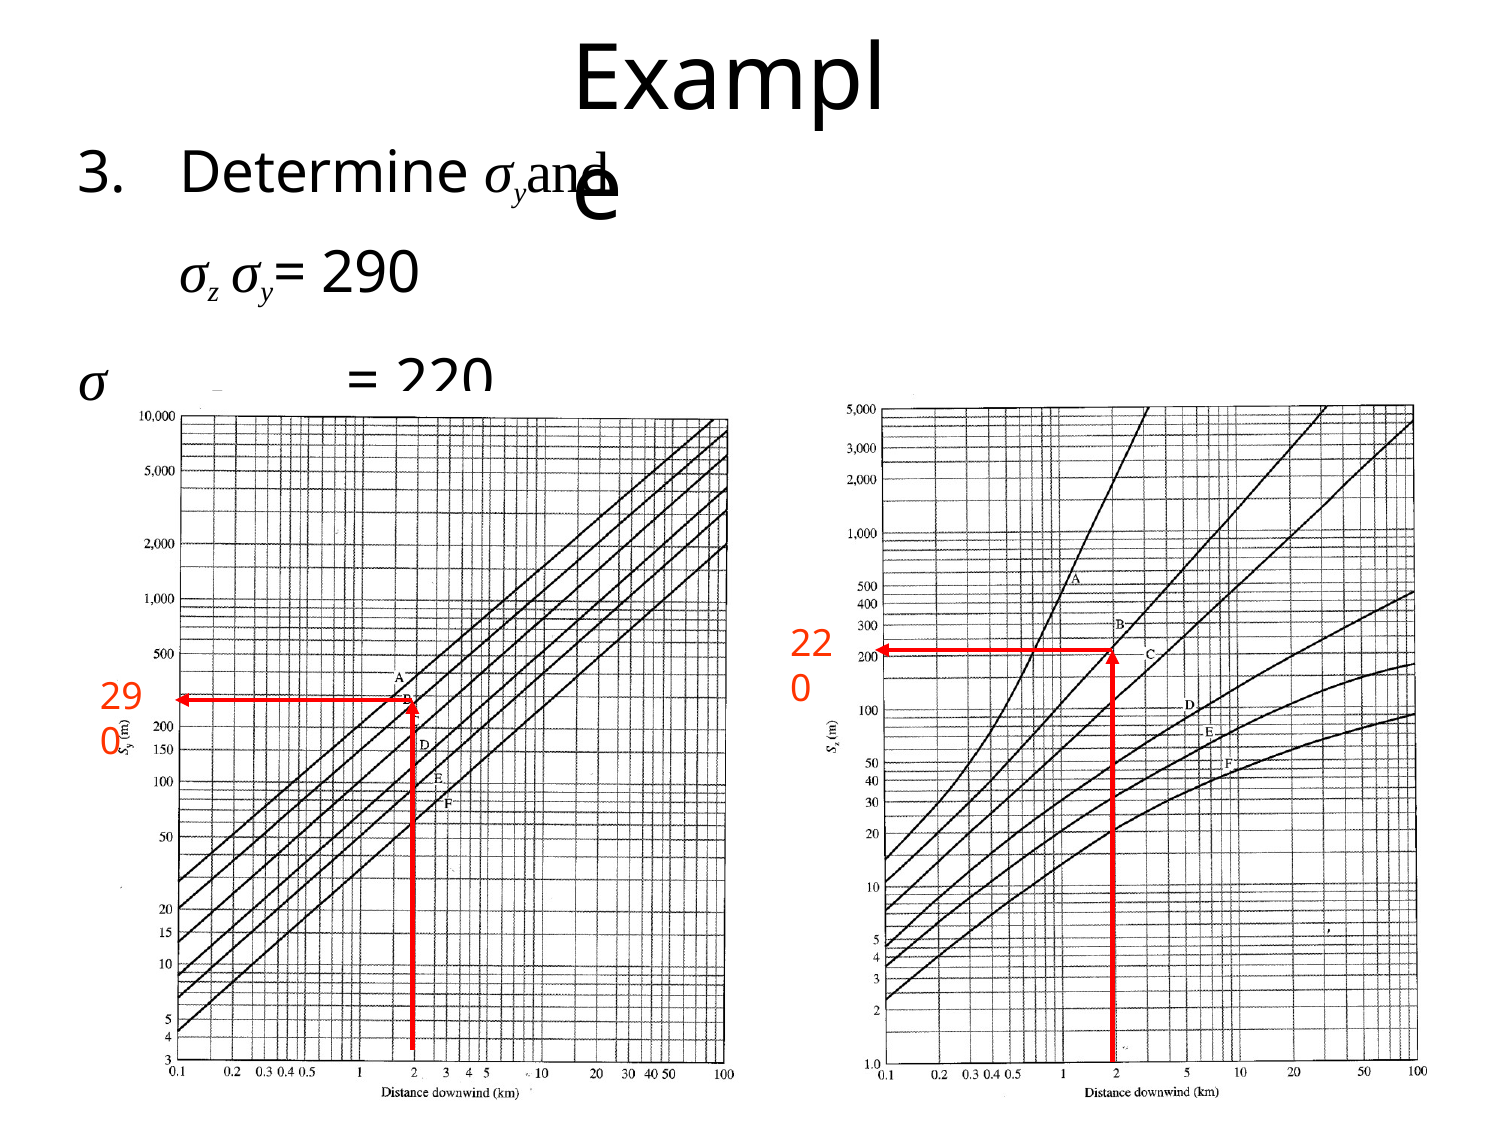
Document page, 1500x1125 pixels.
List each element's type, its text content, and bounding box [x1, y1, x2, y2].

title Example [569, 15, 931, 238]
text_box 220 [788, 617, 821, 710]
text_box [107, 391, 751, 1113]
text_box 3. Determine σyand σz σy= 290 σ = 220 [73, 106, 634, 413]
text_box 290 [97, 669, 102, 762]
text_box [826, 394, 1427, 1098]
